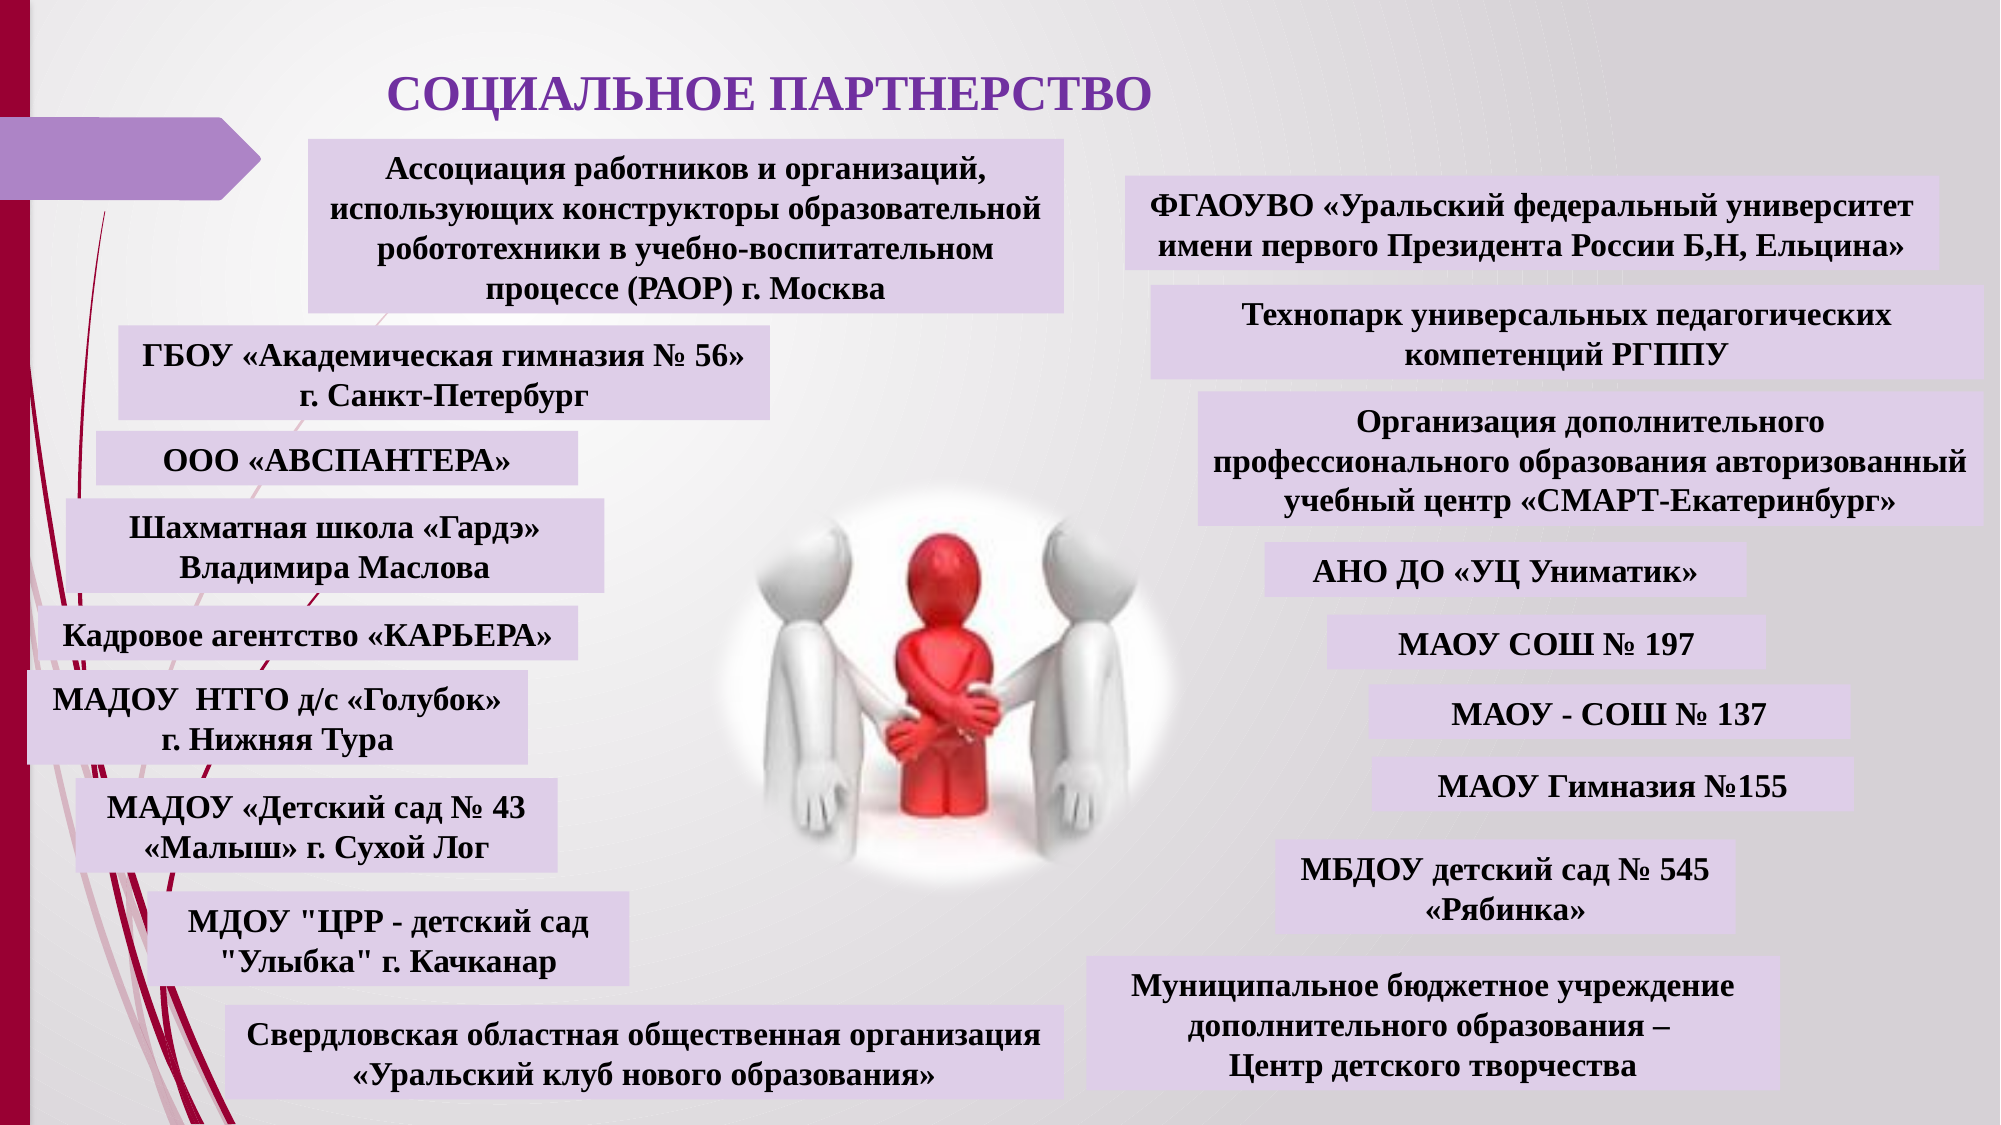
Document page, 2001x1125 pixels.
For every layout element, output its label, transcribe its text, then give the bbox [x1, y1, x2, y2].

text_box МБДОУ детский сад № 545 «Рябинка» [1275, 839, 1736, 935]
text_box МАДОУ НТГО д/с «Голубок» г. Нижняя Тура [27, 670, 528, 765]
text_box МАДОУ «Детский сад № 43 «Малыш» г. Сухой Лог [75, 778, 558, 873]
text_box ФГАОУВО «Уральский федеральный университет имени первого Президента России Б,Н, Ельцина» [1125, 175, 1940, 271]
text_box МДОУ "ЦРР - детский сад "Улыбка" г. Качканар [147, 891, 630, 987]
text_box Свердловская областная общественная организация «Уральский клуб нового образования» [225, 1004, 1064, 1100]
text_box Шахматная школа «Гардэ» Владимира Маслова [65, 498, 605, 593]
text_box МАОУ Гимназия №155 [1371, 756, 1854, 812]
text_box АНО ДО «УЦ Униматик» [1264, 542, 1747, 597]
text_box ГБОУ «Академическая гимназия № 56» г. Санкт-Петербург [118, 325, 770, 421]
text_box ООО «АВСПАНТЕРА» [96, 430, 579, 486]
picture [702, 470, 1192, 902]
text_box Кадровое агентство «КАРЬЕРА» [38, 605, 579, 661]
text_box Технопарк универсальных педагогических компетенций РГППУ [1150, 284, 1984, 380]
text_box Организация дополнительного профессионального образования авторизованный учебный центр «СМАРТ-Екатеринбург» [1197, 391, 1984, 526]
text_box Социальное партнерство [240, 52, 1300, 128]
text_box Муниципальное бюджетное учреждение дополнительного образования – Центр детского творчества [1086, 955, 1781, 1091]
text_box МАОУ - СОШ № 137 [1368, 684, 1851, 739]
text_box Ассоциация работников и организаций, использующих конструкторы образовательной робототехники в учебно-воспитательном процессе (РАОР) г. Москва [308, 138, 1064, 314]
text_box МАОУ СОШ № 197 [1327, 614, 1766, 670]
